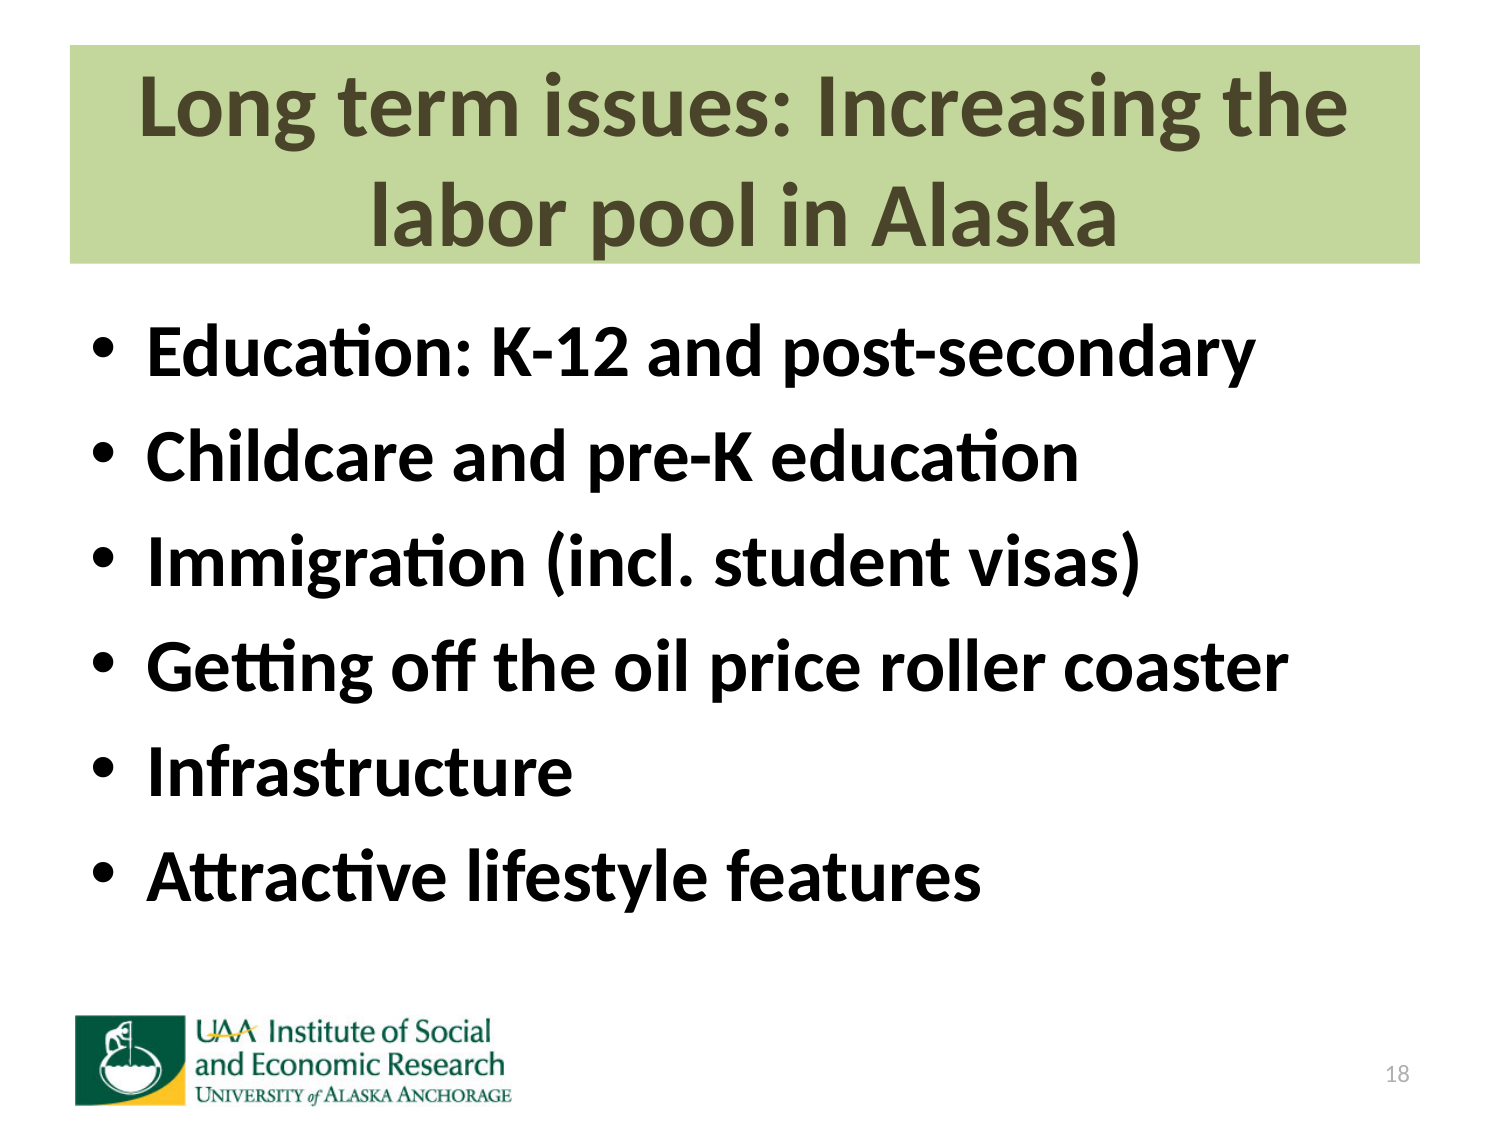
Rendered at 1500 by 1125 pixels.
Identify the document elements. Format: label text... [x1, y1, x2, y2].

list Education: K-12 and post-secondary Childcare and pre-K education Immigration (incl. student visas) Getting off the oil price roller coaster Infrastructure Attractive lifestyle features [75, 294, 1425, 1005]
picture [75, 1015, 512, 1107]
slide_number 18 [1074, 1042, 1425, 1103]
title Long term issues: Increasing the labor pool in Alaska [69, 45, 1420, 264]
